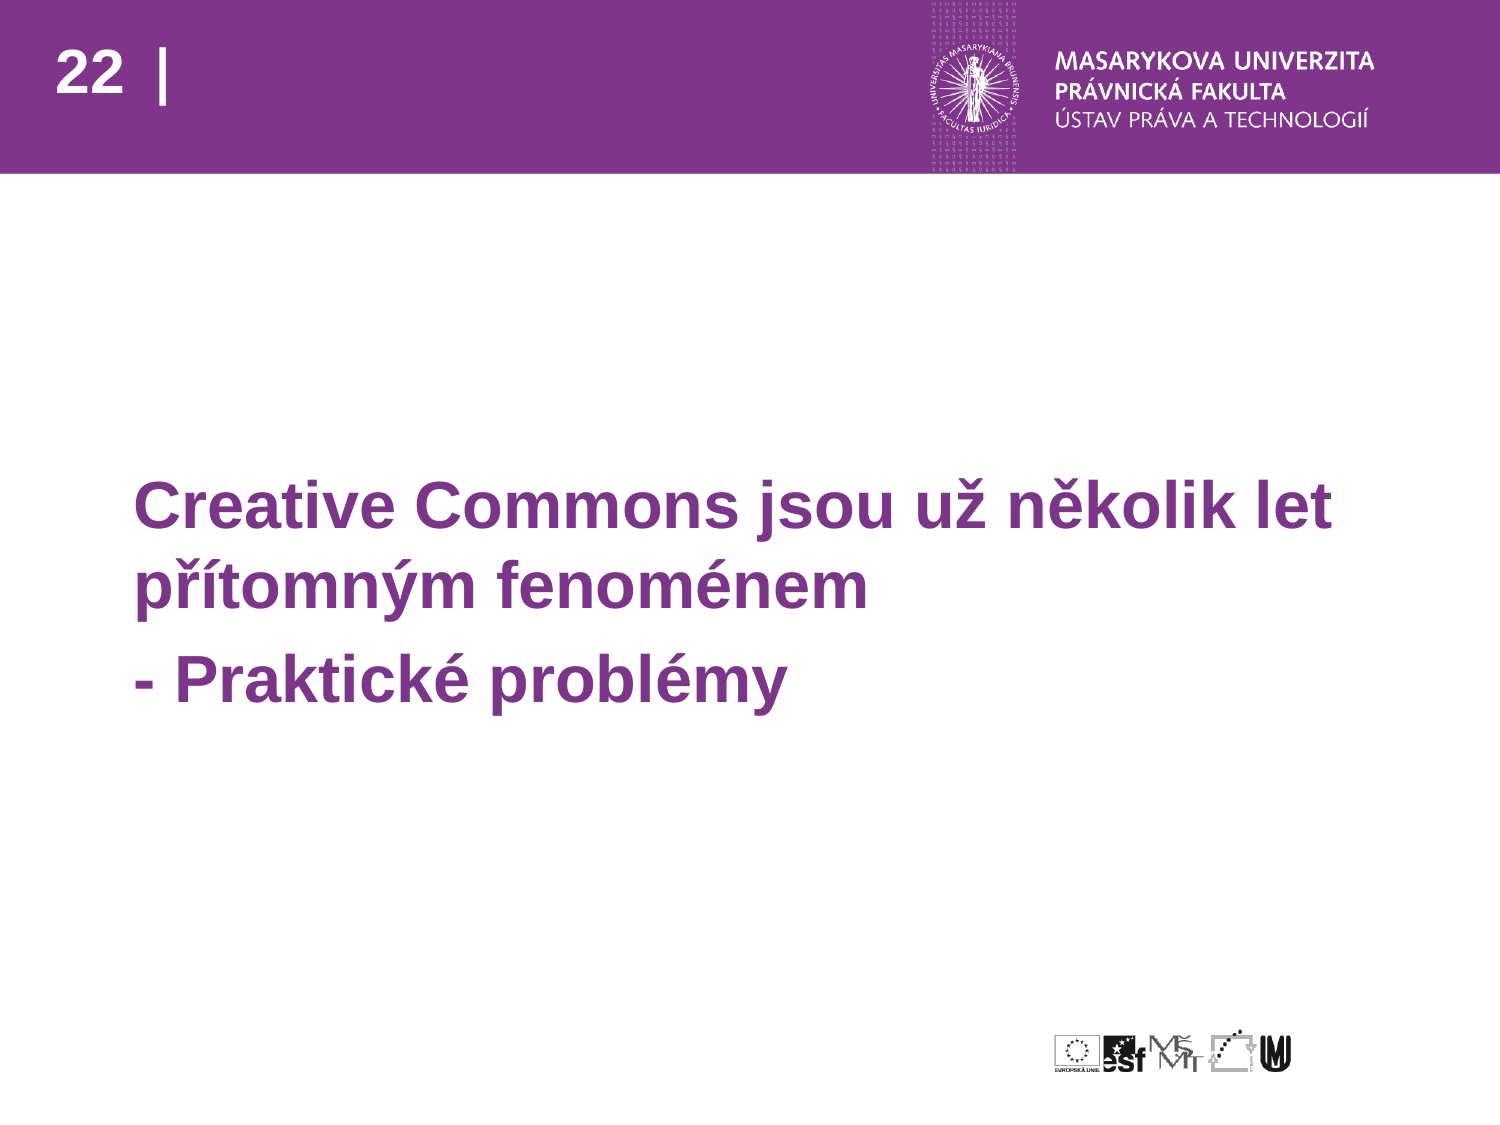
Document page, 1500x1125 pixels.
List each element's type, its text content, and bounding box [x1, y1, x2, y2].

list Creative Commons jsou už několik let přítomným fenoménem - Praktické problémy [118, 476, 1394, 724]
picture [0, 0, 1500, 1072]
